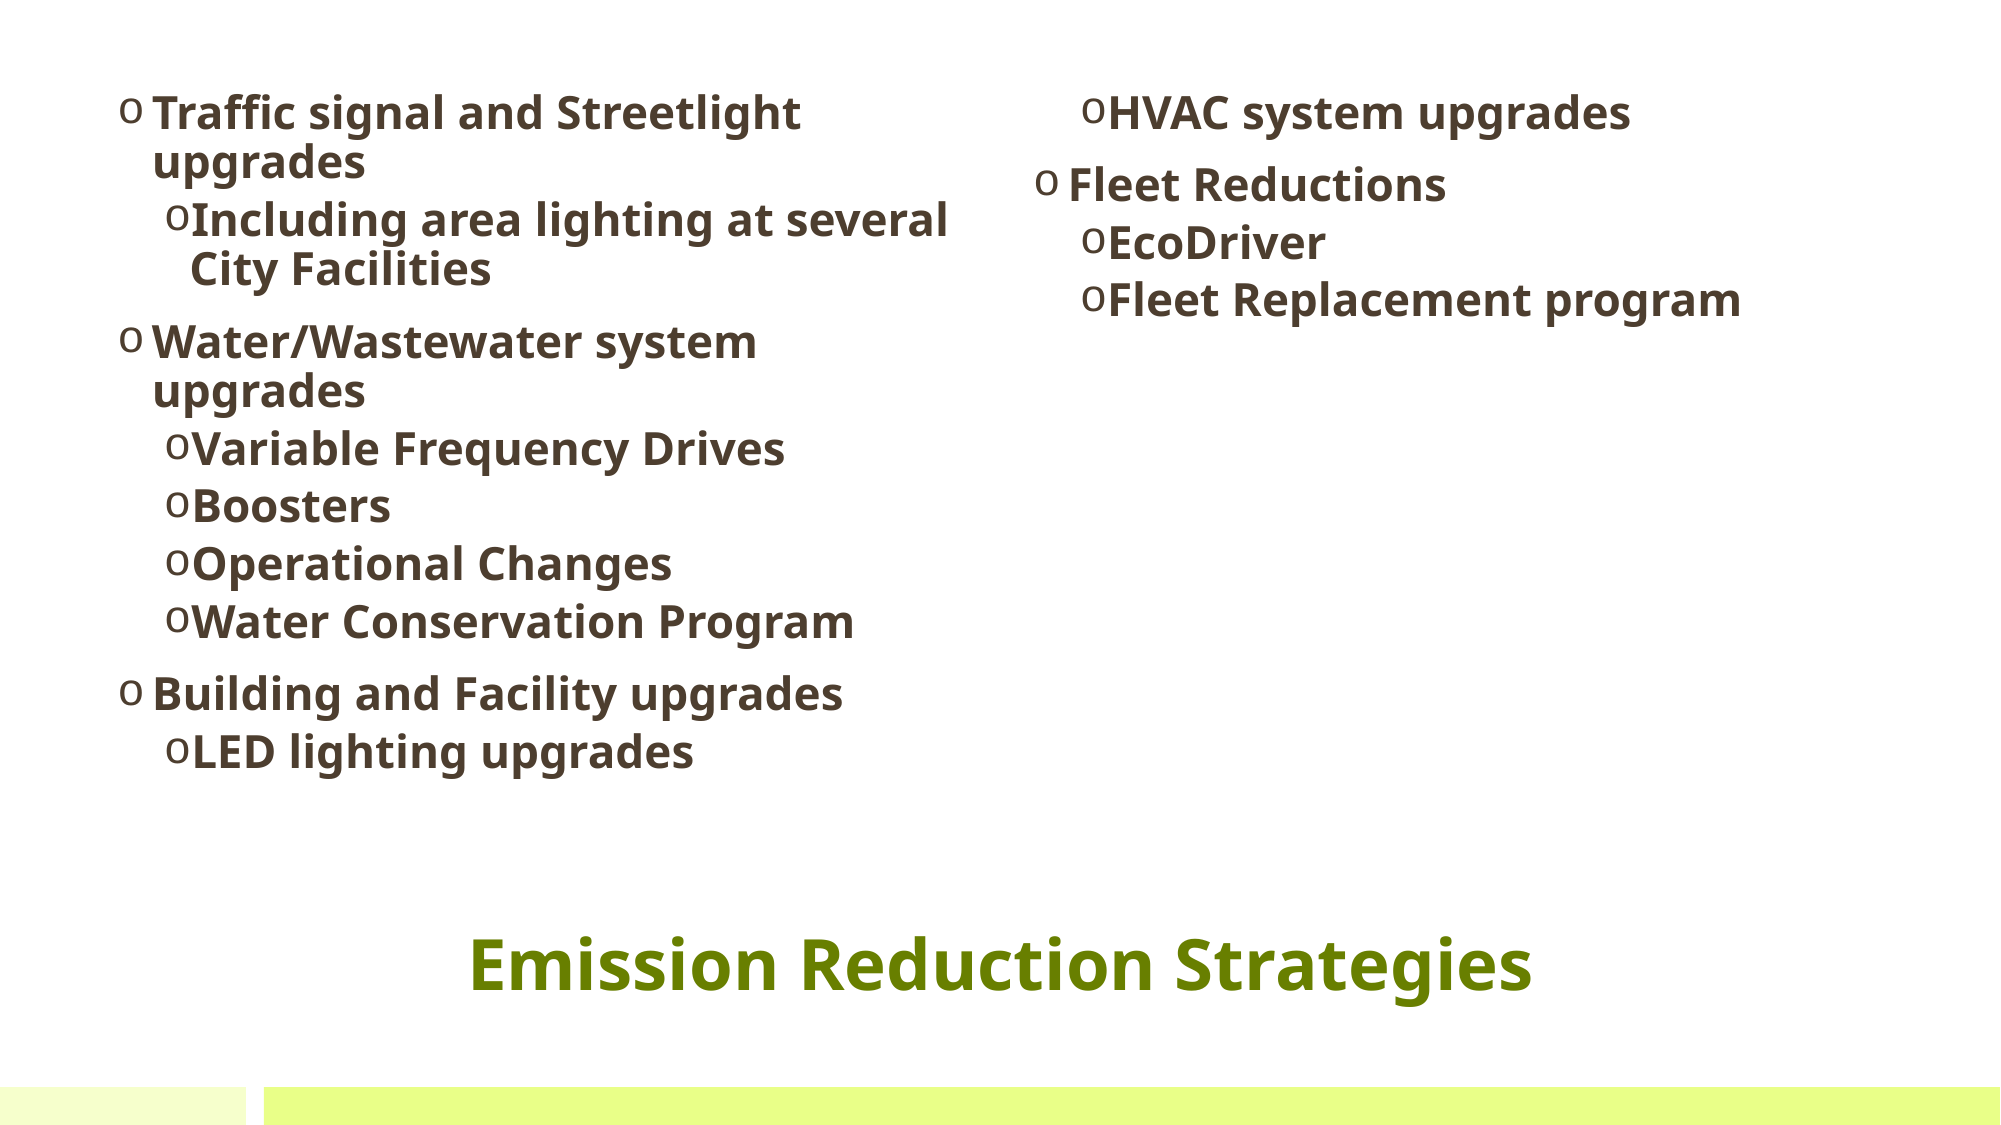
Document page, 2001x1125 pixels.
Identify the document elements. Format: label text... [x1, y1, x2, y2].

title Emission Reduction Strategies [102, 897, 1900, 1013]
list Traffic signal and Streetlight upgrades Including area lighting at several City Facilities Water/Wastewater system upgrades Variable Frequency Drives Boosters Operational Changes Water Conservation Program Building and Facility upgrades LED lighting upgrades HVAC system upgrades Fleet Reductions EcoDriver Fleet Replacement program [102, 82, 1890, 791]
